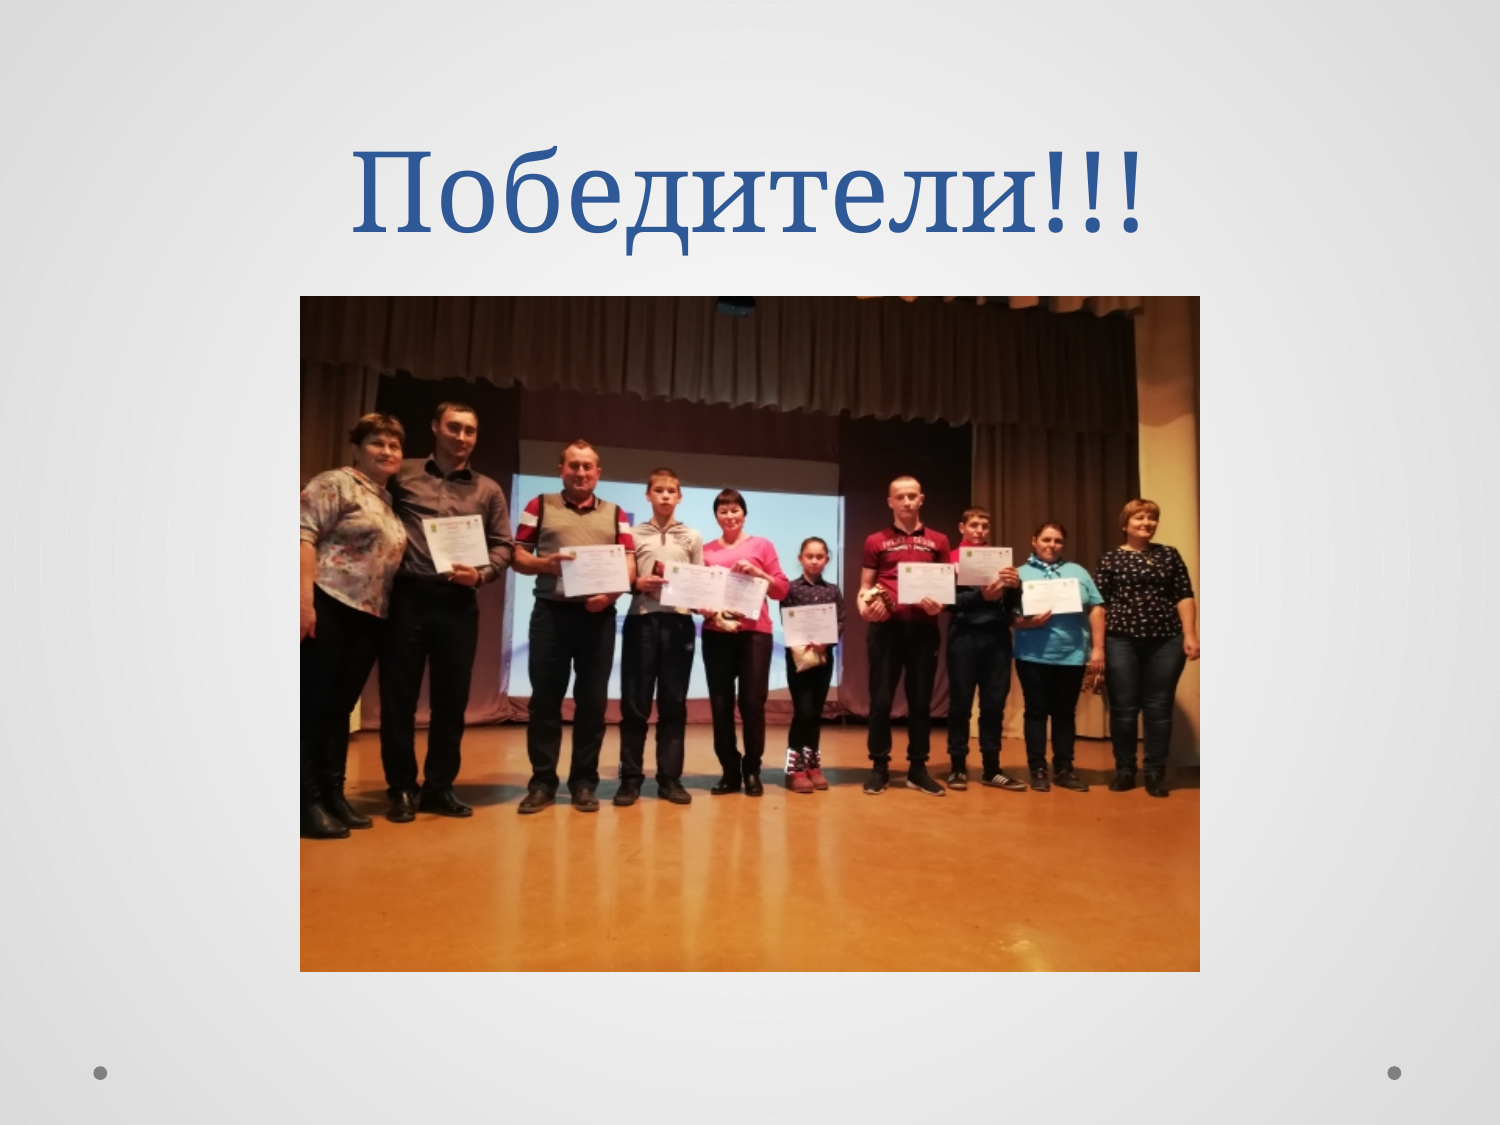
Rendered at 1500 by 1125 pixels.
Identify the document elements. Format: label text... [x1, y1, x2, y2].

title Победители!!! [75, 0, 1425, 263]
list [299, 295, 1201, 972]
